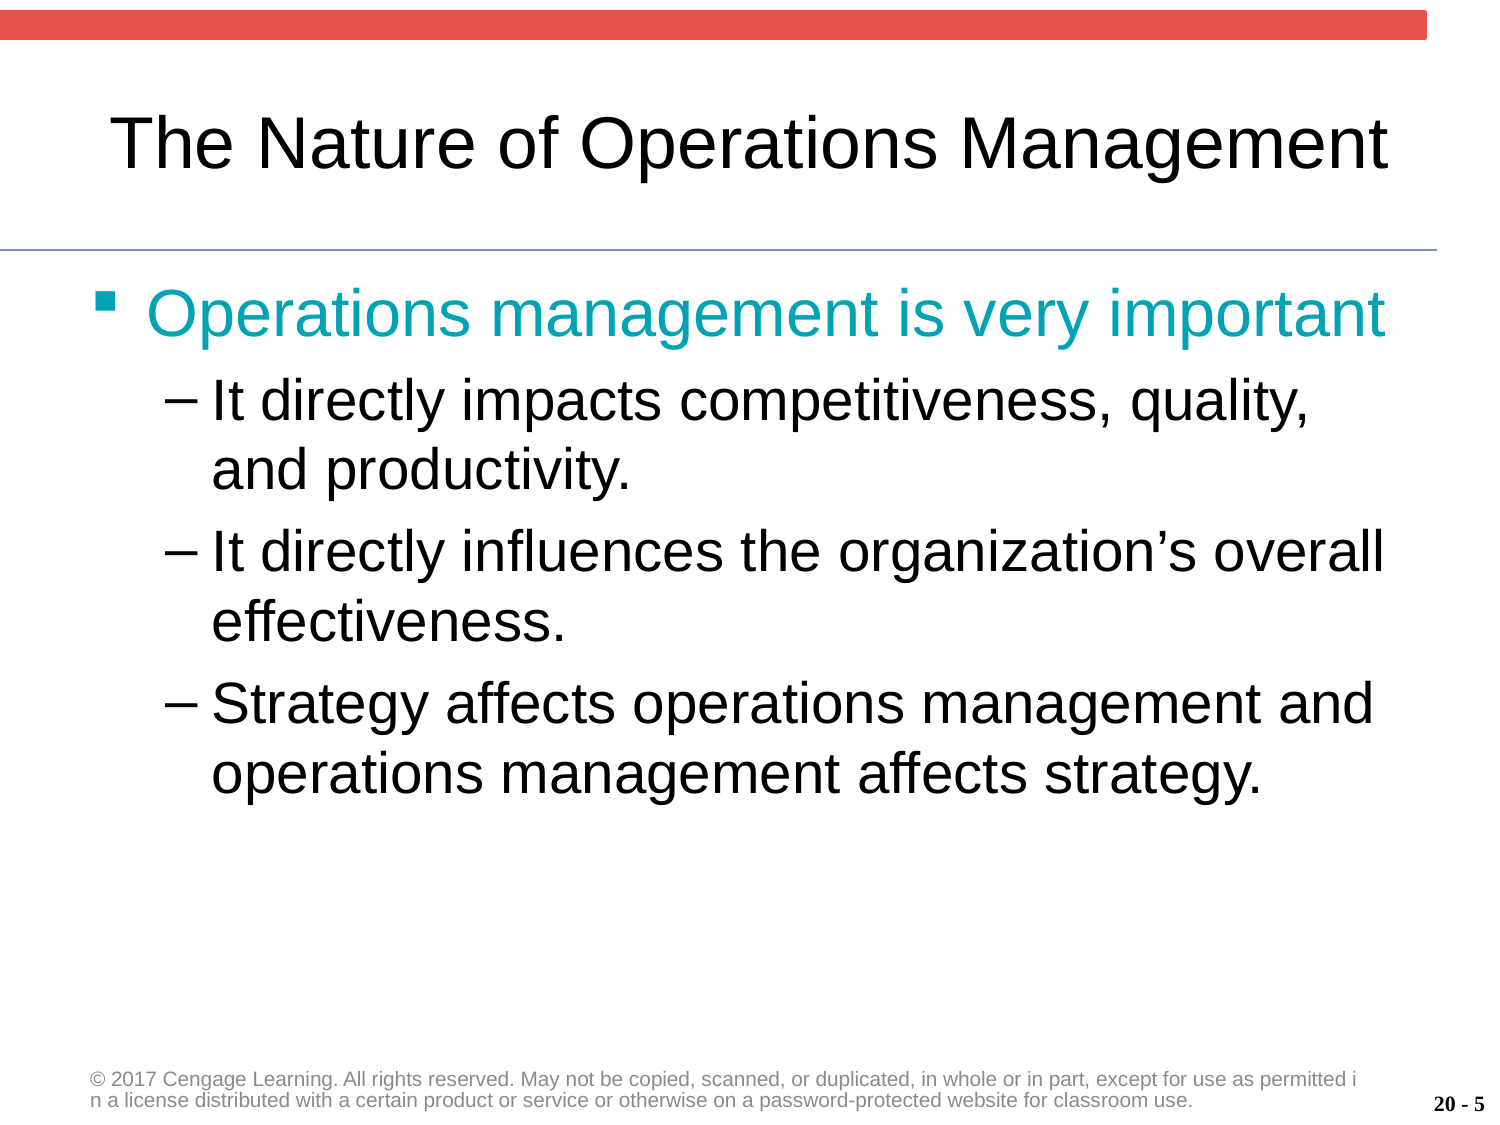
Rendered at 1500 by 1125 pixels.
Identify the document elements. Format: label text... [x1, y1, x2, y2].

list Operations management is very important It directly impacts competitiveness, quality, and productivity. It directly influences the organization’s overall effectiveness. Strategy affects operations management and operations management affects strategy. [75, 262, 1425, 1005]
title The Nature of Operations Management [75, 45, 1425, 233]
footer © 2017 Cengage Learning. All rights reserved. May not be copied, scanned, or duplicated, in whole or in part, except for use as permitted in a license distributed with a certain product or service or otherwise on a password-protected website for classroom use. [75, 1037, 1375, 1120]
